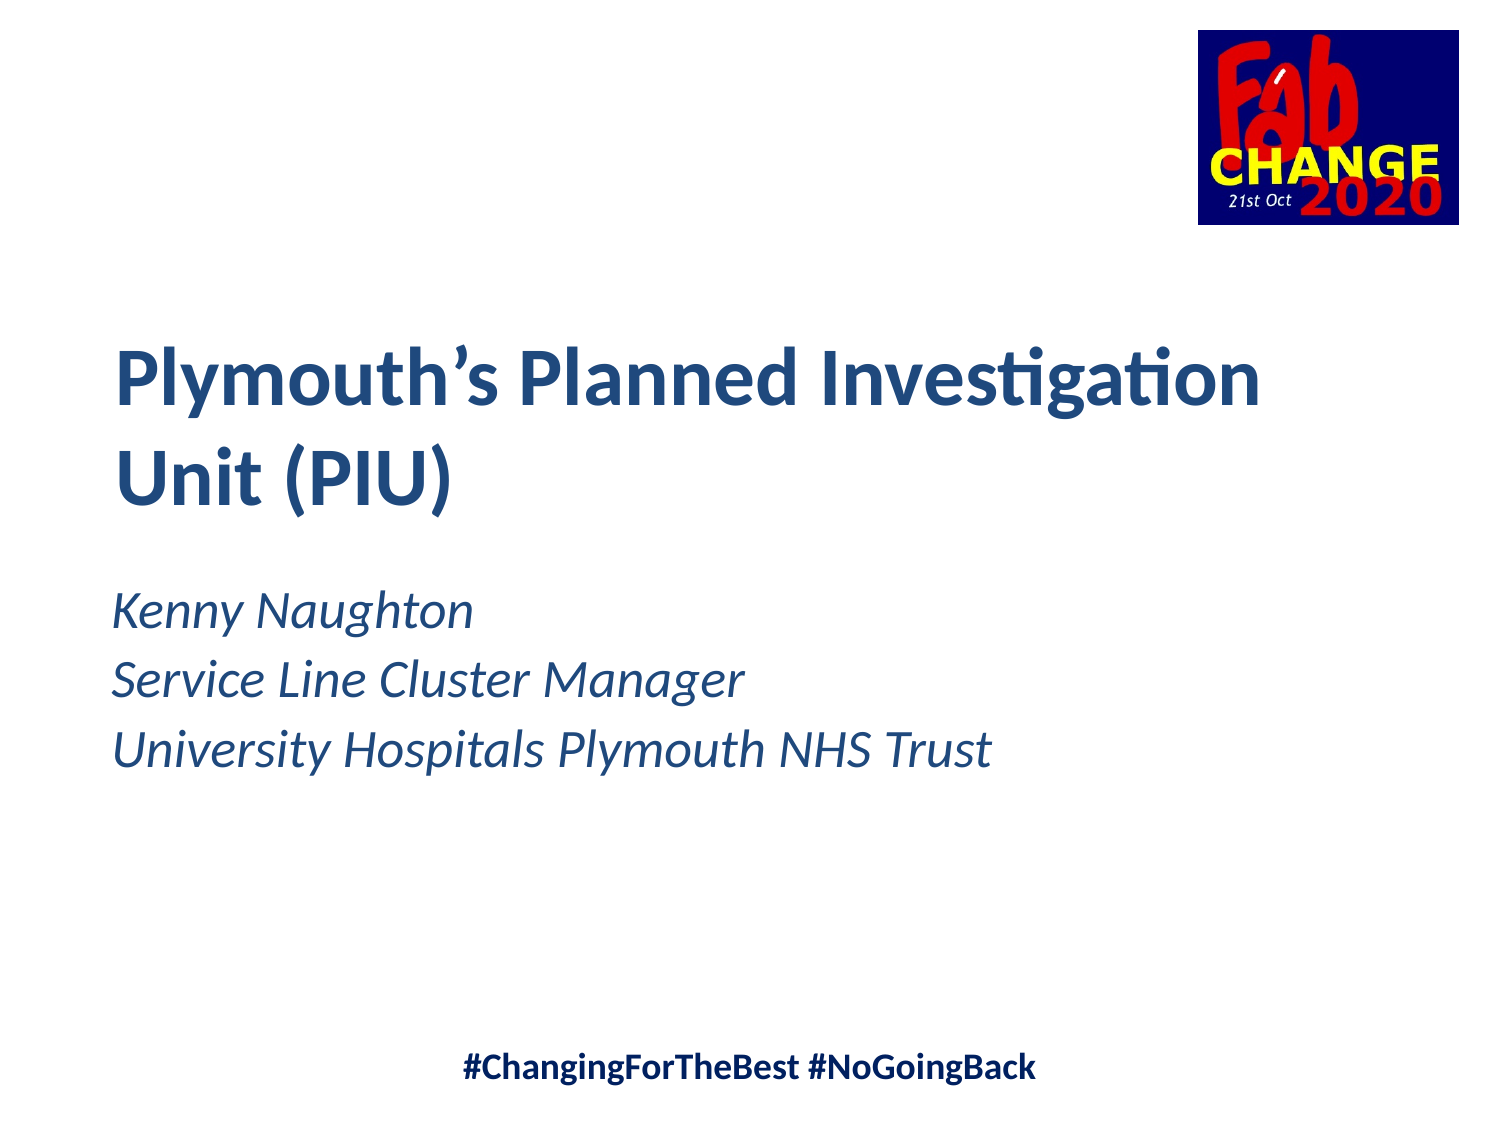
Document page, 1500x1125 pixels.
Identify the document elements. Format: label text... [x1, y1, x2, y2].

slide_number #ChangingForTheBest #NoGoingBack [75, 1035, 1425, 1103]
picture [1198, 30, 1459, 225]
list Kenny Naughton Service Line Cluster Manager University Hospitals Plymouth NHS Trust [96, 574, 1476, 1024]
list Plymouth’s Planned Investigation Unit (PIU) [100, 314, 1438, 551]
